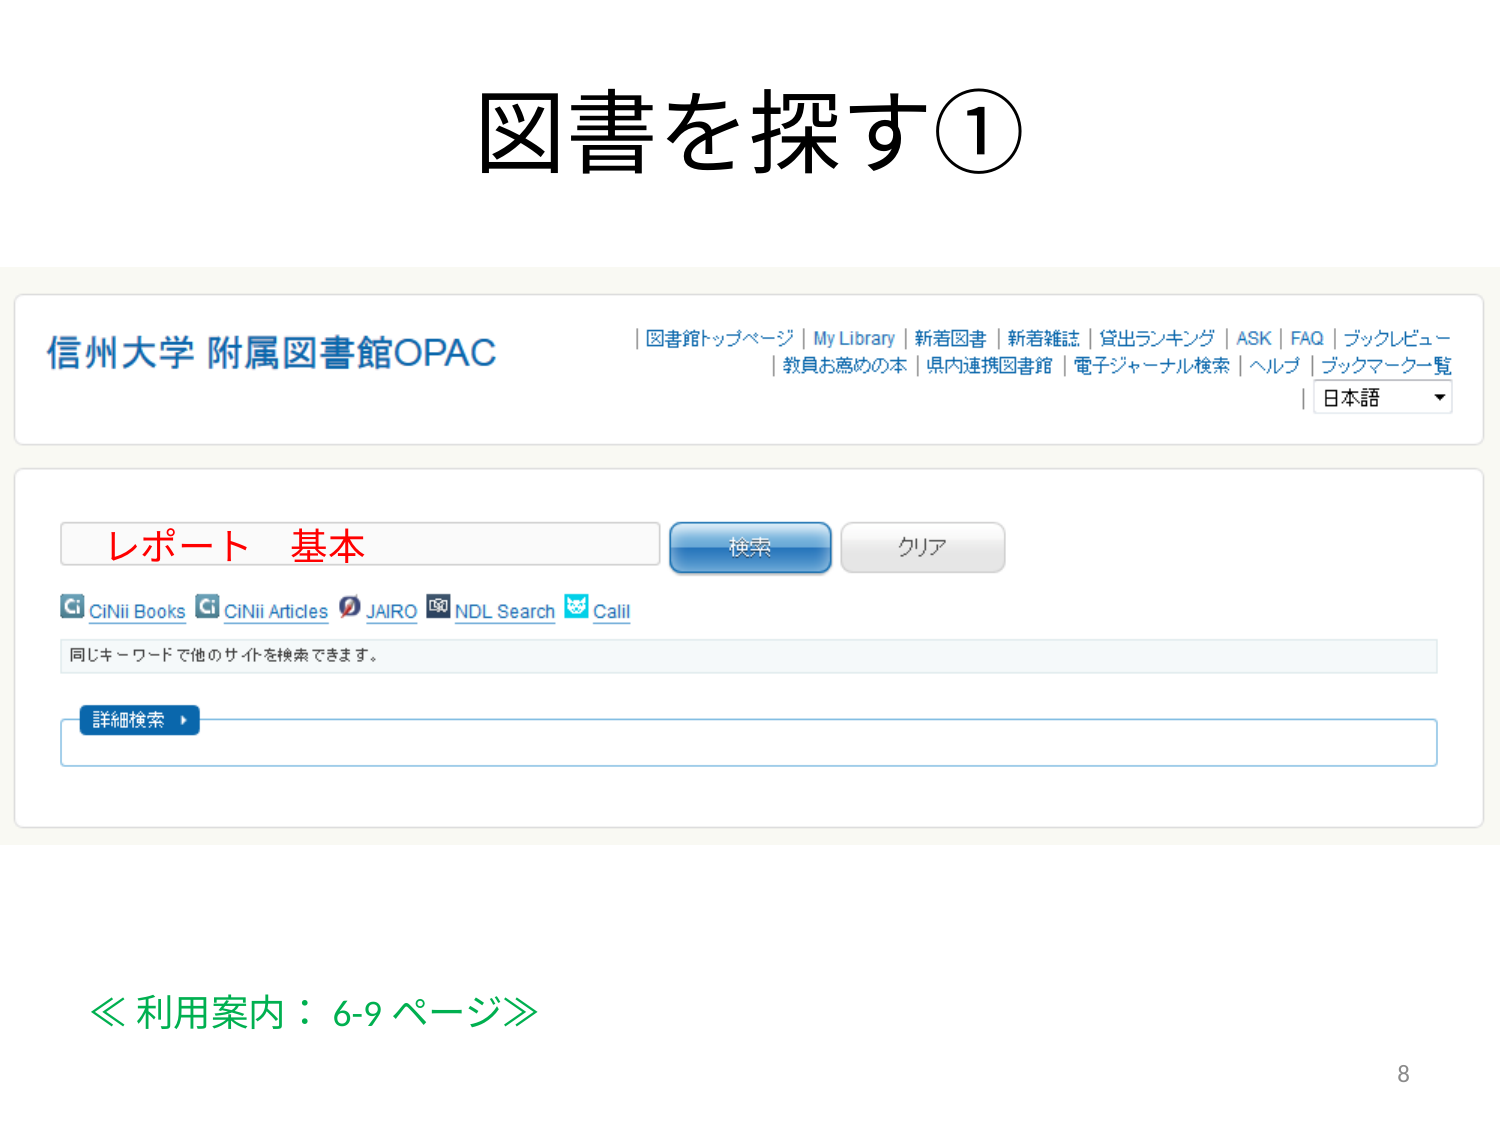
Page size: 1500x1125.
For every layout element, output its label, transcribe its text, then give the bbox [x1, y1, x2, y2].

text_box ≪利用案内：6-9ページ≫ [75, 982, 666, 1042]
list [0, 266, 1500, 845]
slide_number 8 [1074, 1042, 1425, 1103]
title 図書を探す① [75, 36, 1425, 224]
